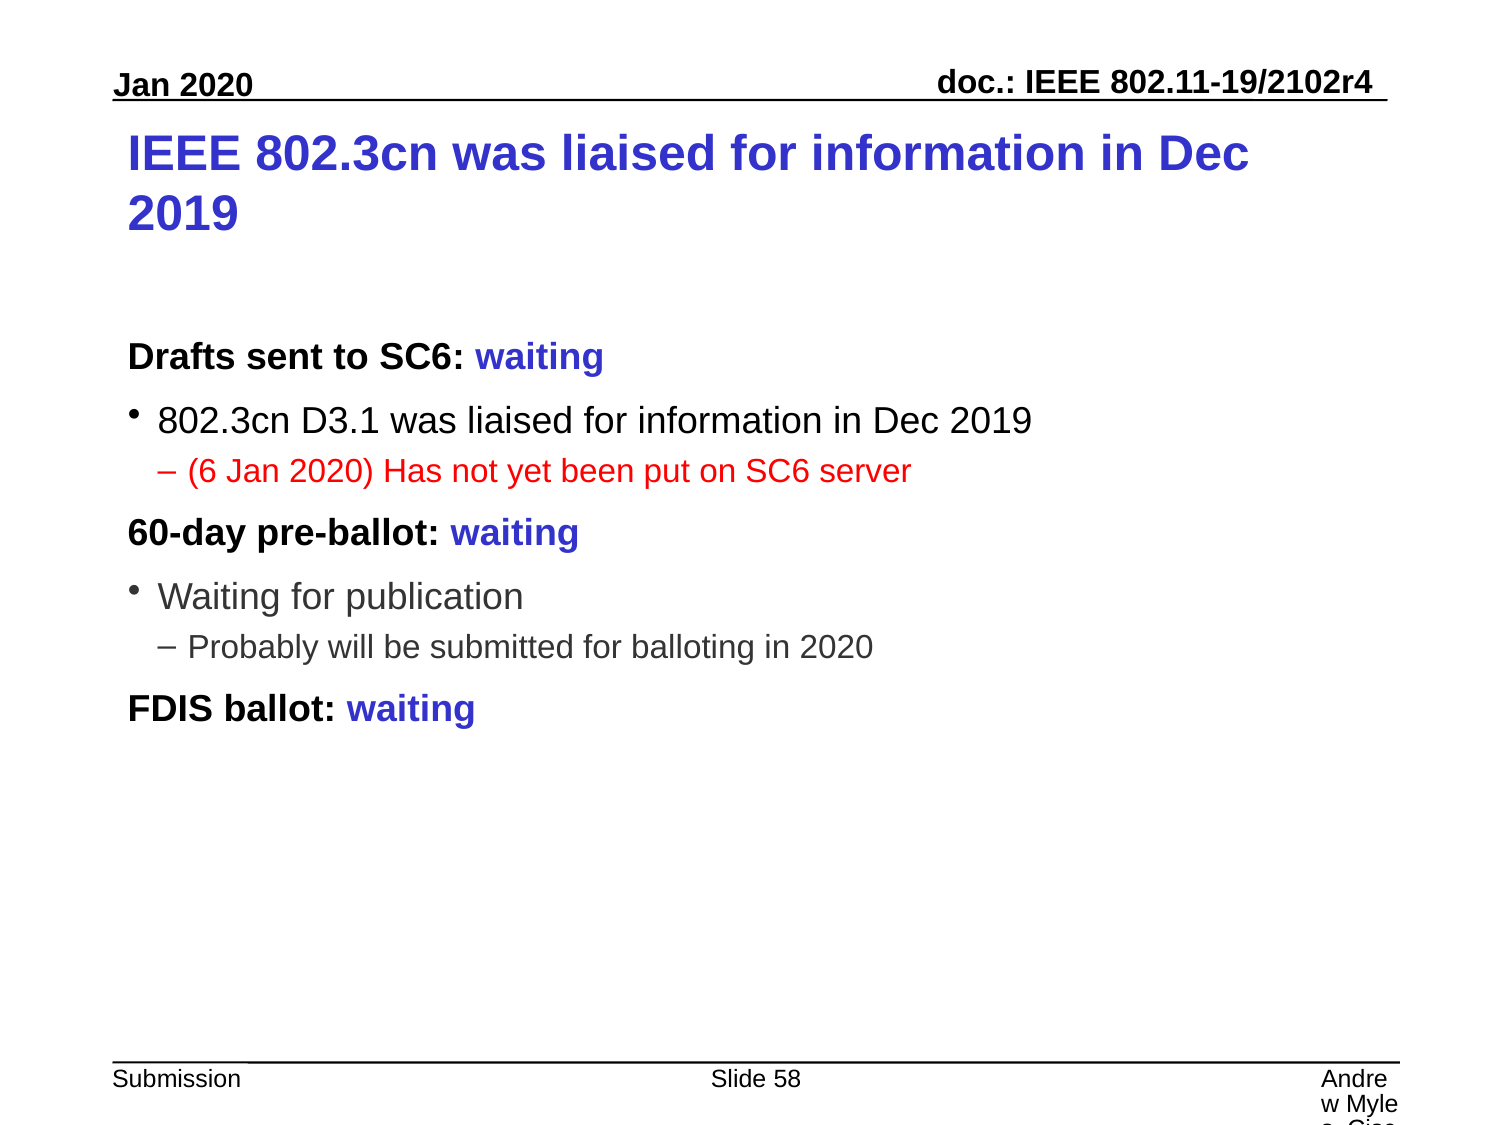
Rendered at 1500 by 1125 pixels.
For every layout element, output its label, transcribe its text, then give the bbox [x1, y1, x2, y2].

list Drafts sent to SC6: waiting 802.3cn D3.1 was liaised for information in Dec 2019 (6 Jan 2020) Has not yet been put on SC6 server 60-day pre-ballot: waiting Waiting for publication Probably will be submitted for balloting in 2020 FDIS ballot: waiting [112, 324, 1388, 1000]
title IEEE 802.3cn was liaised for information in Dec 2019 [112, 112, 1388, 288]
footer Andrew Myles, Cisco [1320, 1061, 1402, 1093]
slide_number Slide 58 [709, 1061, 803, 1093]
